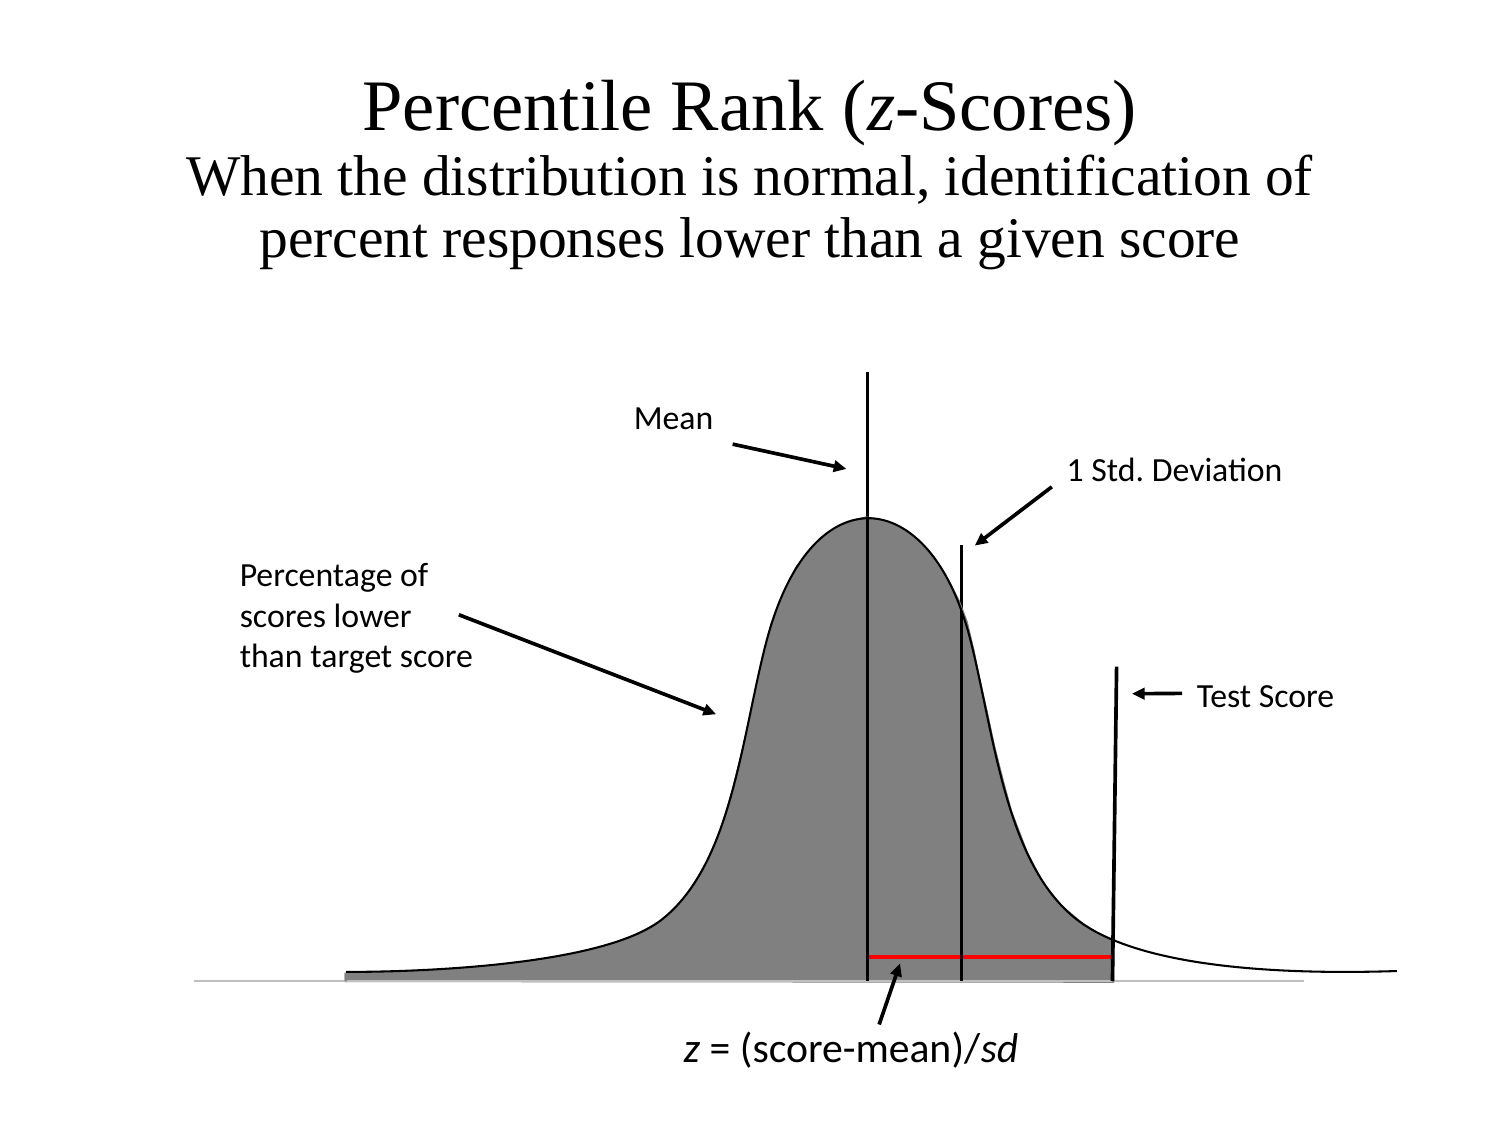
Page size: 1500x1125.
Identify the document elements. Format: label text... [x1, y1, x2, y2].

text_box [974, 486, 1052, 546]
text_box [225, 518, 867, 980]
title Percentile Rank (z-Scores) When the distribution is normal, identification of percent responses lower than a given score [103, 59, 1397, 278]
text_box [868, 518, 1114, 957]
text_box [868, 958, 961, 980]
text_box Test Score [1182, 666, 1453, 722]
text_box Mean [619, 388, 847, 445]
text_box z = (score-mean)/sd [669, 1013, 1435, 1079]
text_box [962, 958, 1112, 980]
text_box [732, 444, 847, 469]
text_box 1 Std. Deviation [1051, 440, 1323, 497]
text_box [1117, 940, 1397, 973]
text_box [1112, 666, 1117, 981]
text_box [879, 963, 900, 1025]
